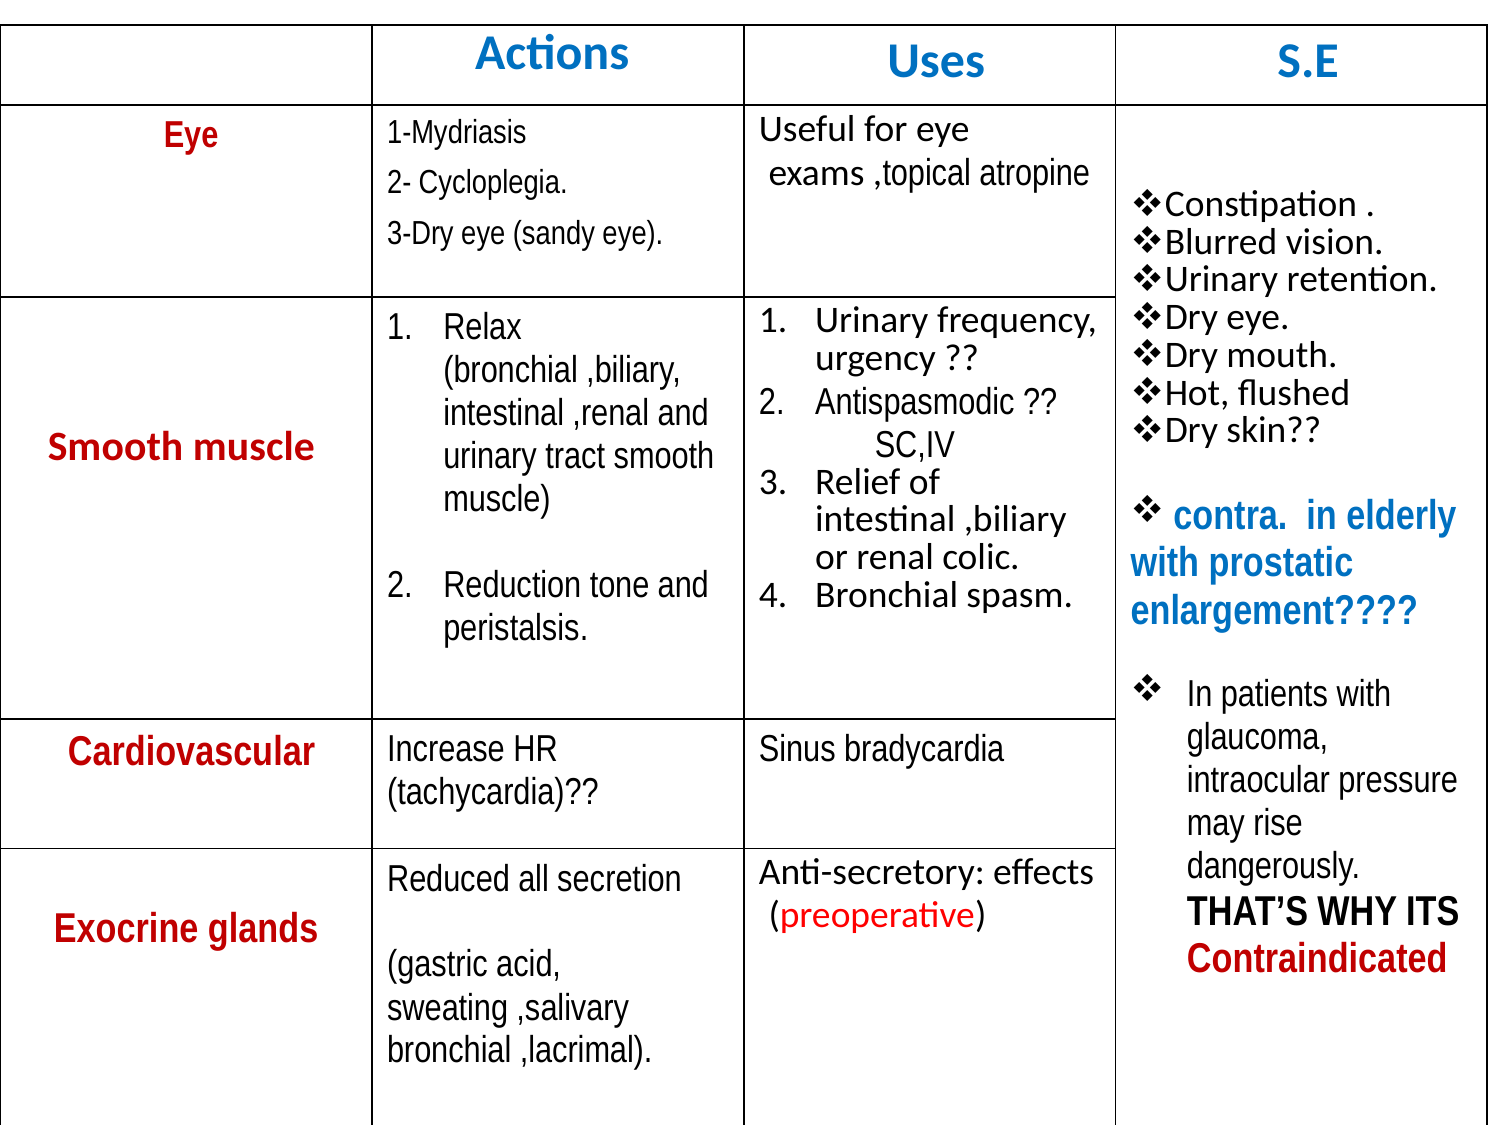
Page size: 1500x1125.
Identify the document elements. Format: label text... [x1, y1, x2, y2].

table_cell Cardiovascular [1, 720, 371, 848]
table_cell Anti-secretory: effects (preoperative) [745, 849, 1115, 1125]
table_cell Constipation . Blurred vision. Urinary retention. Dry eye. Dry mouth. Hot, flushed Dry skin?? contra. in elderly with prostatic enlargement???? In patients with glaucoma, intraocular pressure may rise dangerously. THAT’S WHY ITS Contraindicated [1116, 106, 1486, 1125]
table_cell Exocrine glands [1, 849, 371, 1125]
table_header Actions [373, 26, 743, 104]
table_cell Eye [1, 106, 371, 296]
table_header Uses [745, 26, 1115, 104]
table_cell Urinary frequency, urgency ?? Antispasmodic ?? SC,IV Relief of intestinal ,biliary or renal colic. Bronchial spasm. [745, 298, 1115, 718]
table_cell Smooth muscle [1, 298, 371, 718]
table_cell Sinus bradycardia [745, 720, 1115, 848]
table_cell Increase HR (tachycardia)?? [373, 720, 743, 848]
table_cell Relax (bronchial ,biliary, intestinal ,renal and urinary tract smooth muscle) Reduction tone and peristalsis. [373, 298, 743, 718]
table_cell Reduced all secretion (gastric acid, sweating ,salivary bronchial ,lacrimal). [373, 849, 743, 1125]
table_cell Useful for eye exams ,topical atropine [745, 106, 1115, 296]
table_cell 1-Mydriasis 2- Cycloplegia. 3-Dry eye (sandy eye). [373, 106, 743, 296]
table_header [1, 26, 371, 104]
table_header S.E [1116, 26, 1486, 104]
